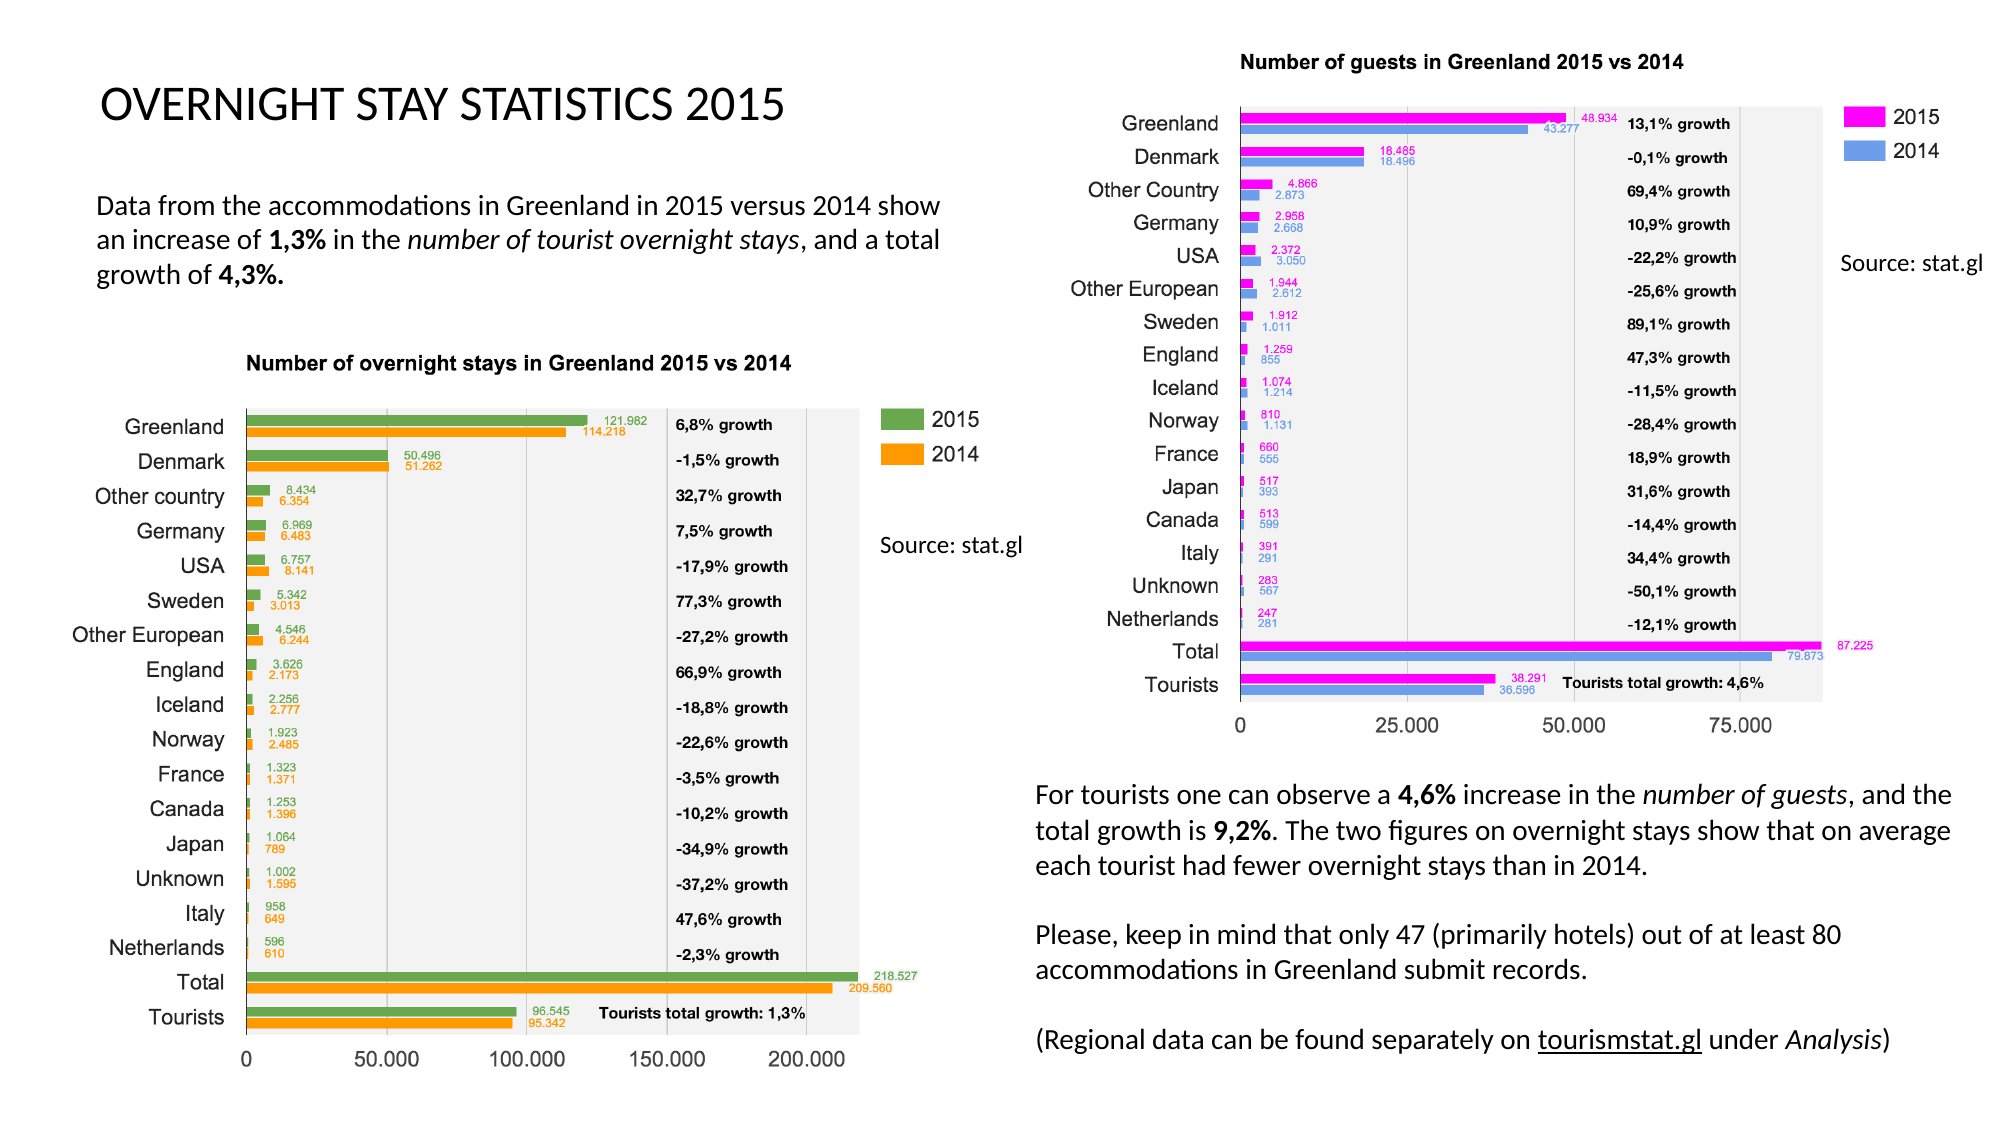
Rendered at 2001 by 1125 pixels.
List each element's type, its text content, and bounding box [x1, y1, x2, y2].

text_box OVERNIGHT STAY STATISTICS 2015 [85, 63, 802, 138]
text_box For tourists one can observe a 4,6% increase in the number of guests, and the total growth is 9,2%. The two figures on overnight stays show that on average each tourist had fewer overnight stays than in 2014. Please, keep in mind that only 47 (primarily hotels) out of at least 80 accommodations in Greenland submit records. (Regional data can be found separately on tourismstat.gl under Analysis) [1020, 768, 1972, 1063]
text_box Source: stat.gl [992, 521, 1039, 567]
text_box Data from the accommodations in Greenland in 2015 versus 2014 show an increase of 1,3% in the number of tourist overnight stays, and a total growth of 4,3%. [81, 178, 971, 298]
text_box Source: stat.gl [1949, 238, 1999, 284]
picture [1053, 33, 1949, 751]
picture [46, 332, 993, 1083]
